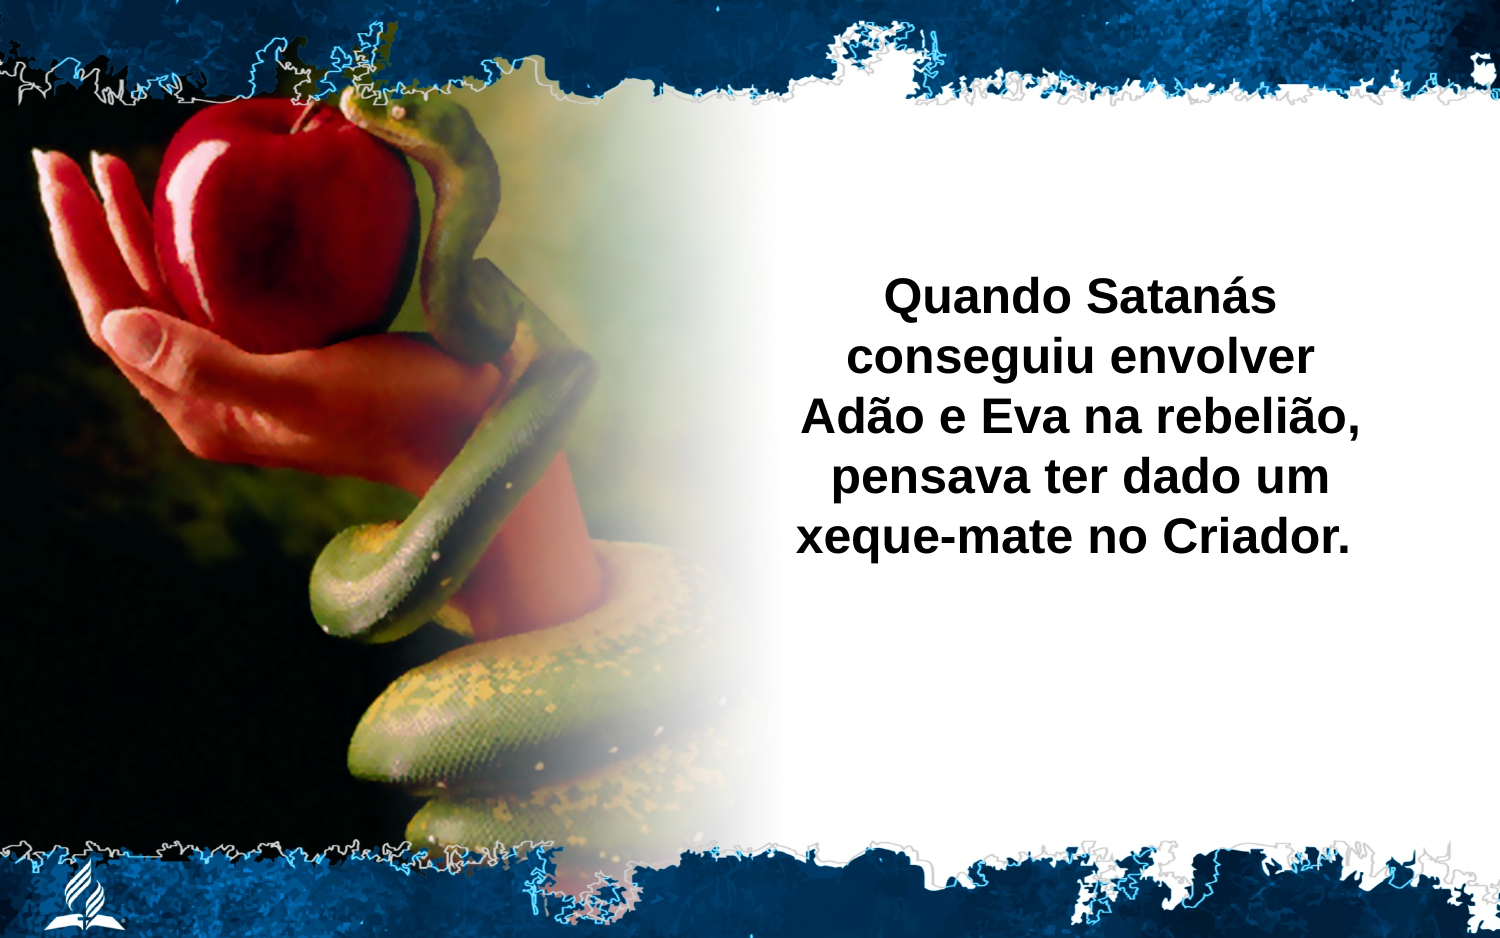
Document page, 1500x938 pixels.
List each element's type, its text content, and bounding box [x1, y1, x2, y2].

text_box Quando Satanás conseguiu envolver Adão e Eva na rebelião, pensava ter dado um xeque-mate no Criador. [773, 256, 1388, 571]
picture [0, 0, 1500, 938]
